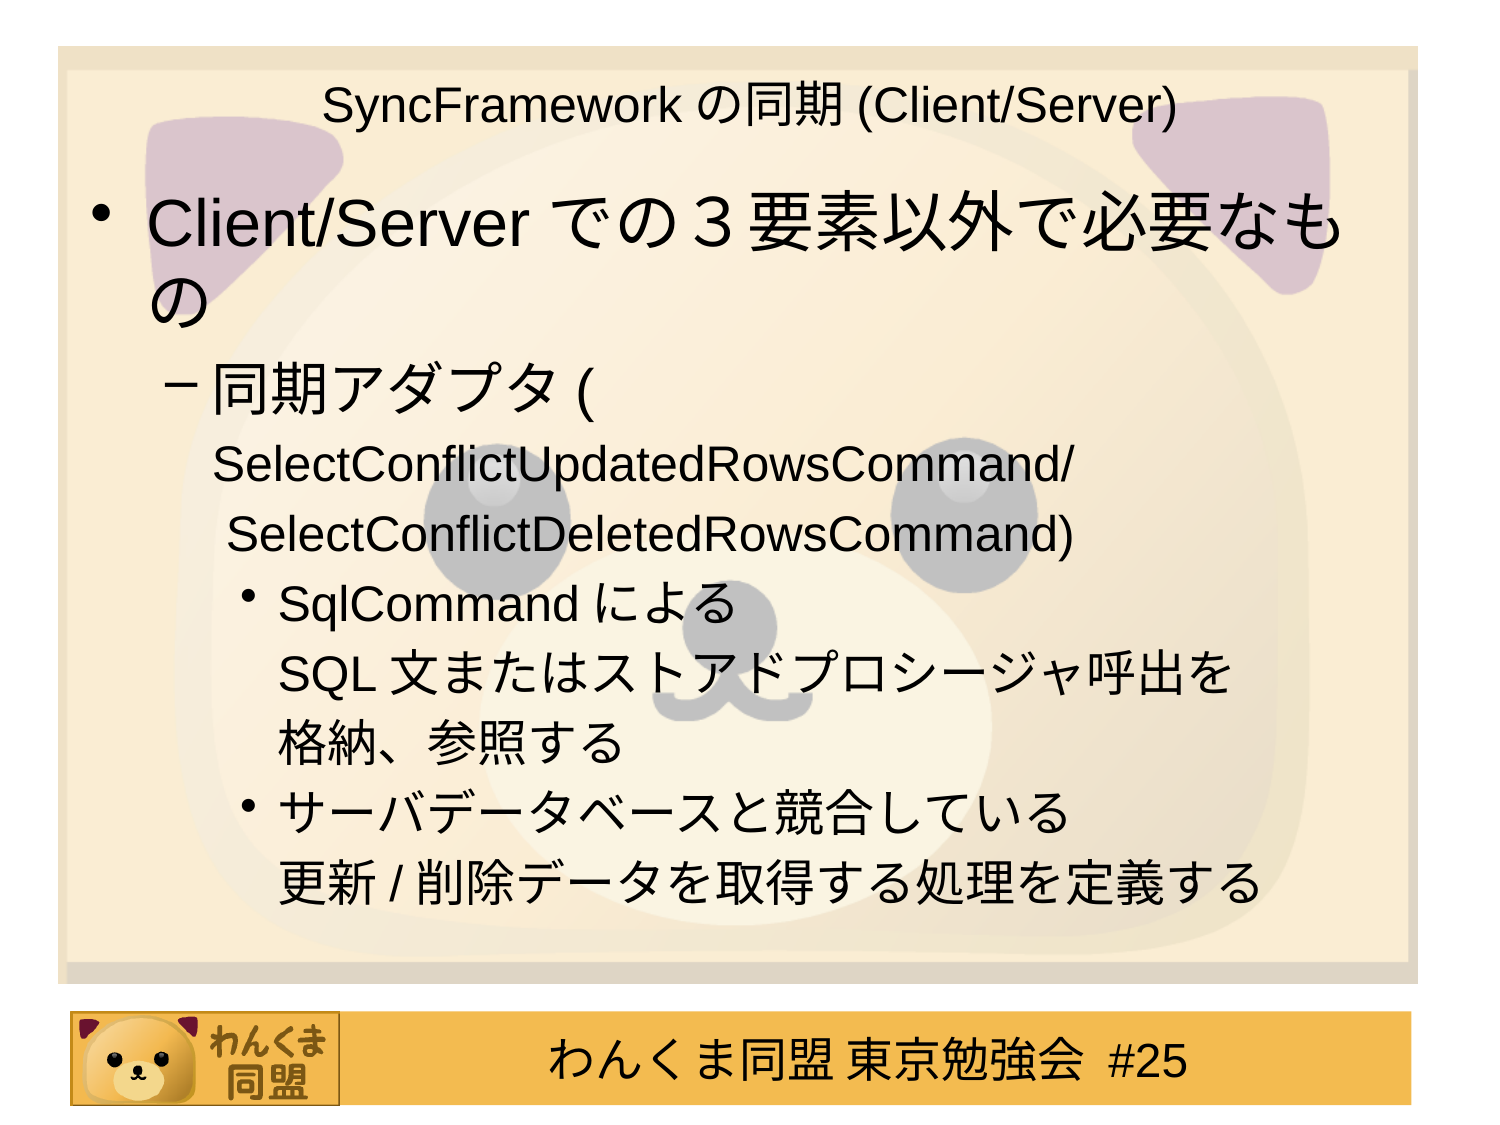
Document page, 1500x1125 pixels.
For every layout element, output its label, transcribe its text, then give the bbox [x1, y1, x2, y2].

list Client/Serverでの３要素以外で必要なもの 同期アダプタ( SelectConflictUpdatedRowsCommand/ SelectConflictDeletedRowsCommand) SqlCommandによる SQL文またはストアドプロシージャ呼出を 格納、参照する サーバデータベースと競合している 更新/削除データを取得する処理を定義する [74, 172, 1426, 1006]
picture [70, 1011, 340, 1106]
picture [58, 46, 1418, 984]
title SyncFrameworkの同期(Client/Server) [74, 44, 1426, 162]
